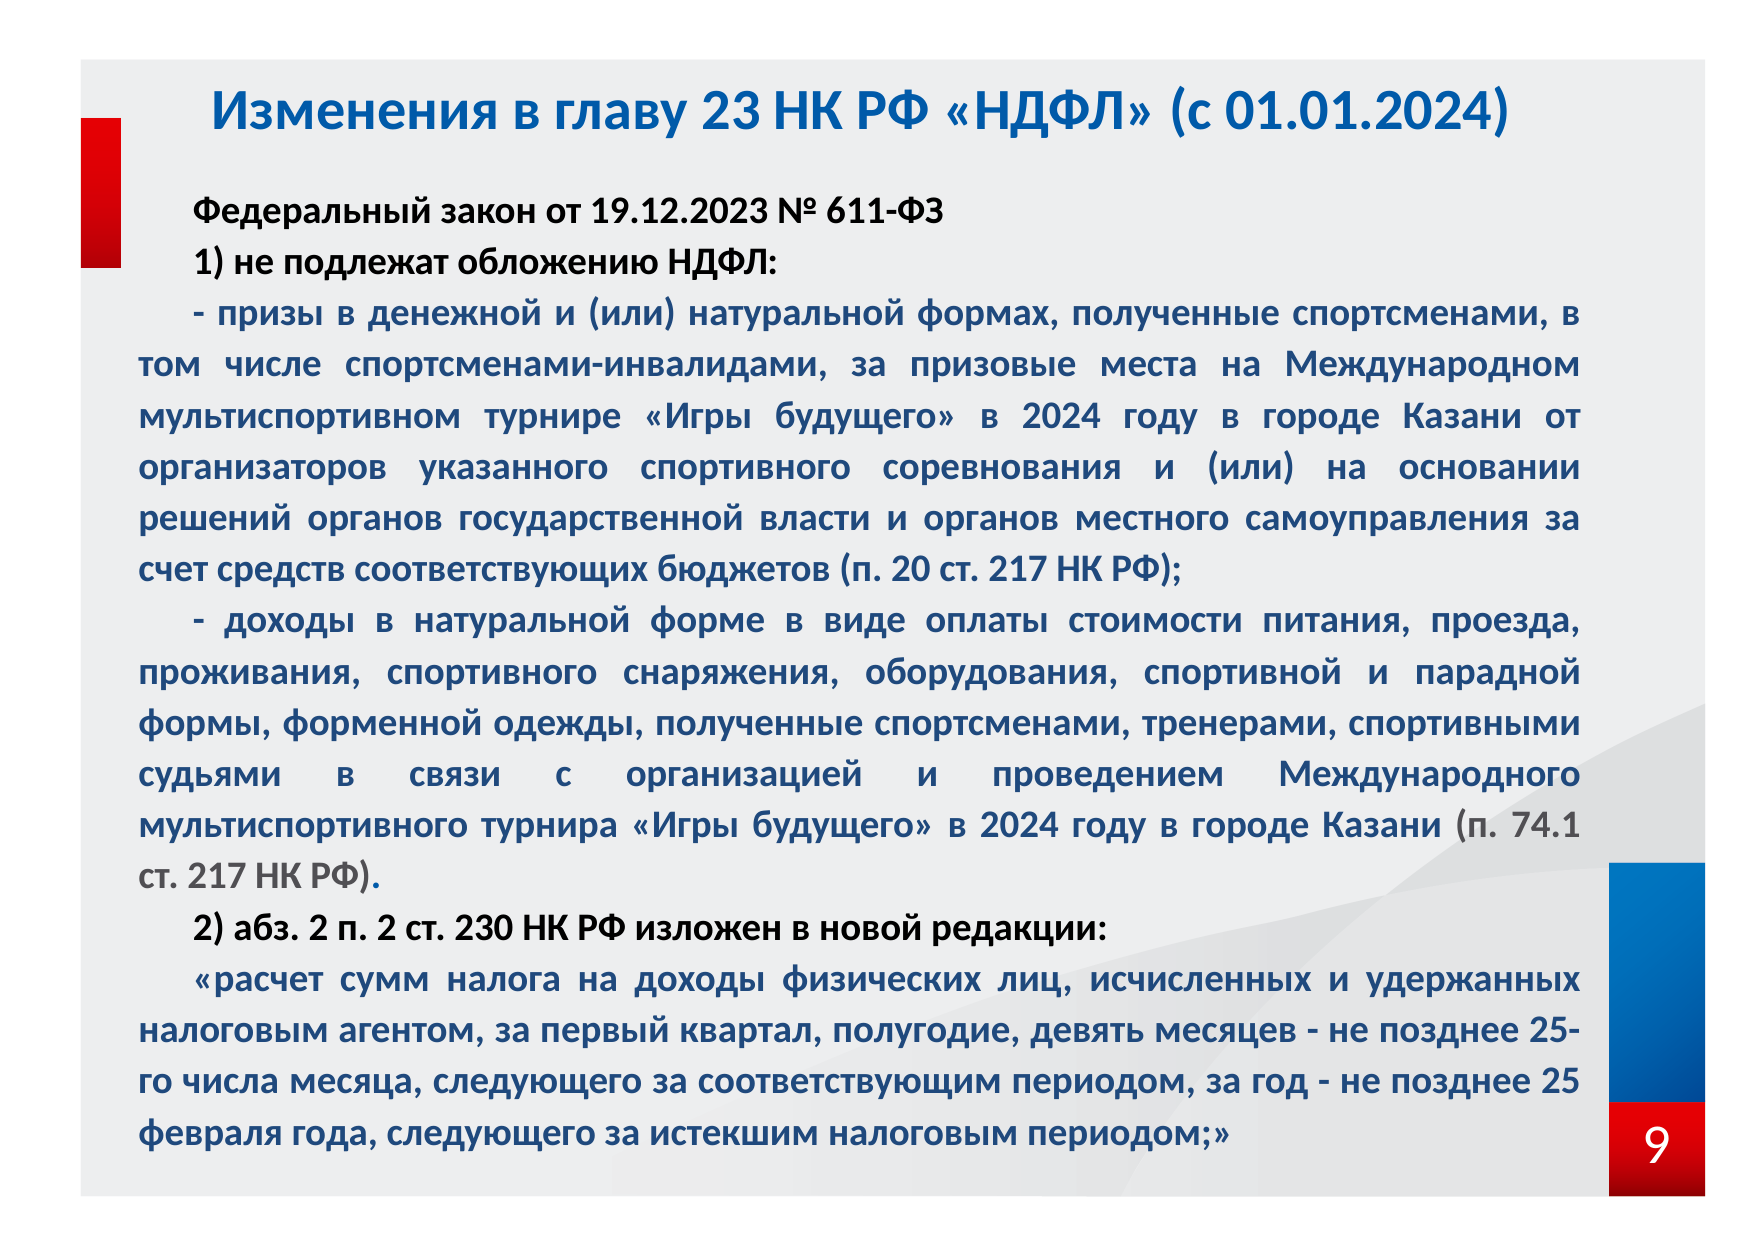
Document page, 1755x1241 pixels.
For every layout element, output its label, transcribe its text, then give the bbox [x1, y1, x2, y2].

title Изменения в главу 23 НК РФ «НДФЛ» (с 01.01.2024) [157, 65, 1566, 148]
picture [0, 0, 1755, 1241]
slide_number 9 [1596, 1092, 1716, 1207]
list Федеральный закон от 19.12.2023 № 611-ФЗ 1) не подлежат обложению НДФЛ: - призы в денежной и (или) натуральной формах, полученные спортсменами, в том числе спортсменами-инвалидами, за призовые места на Международном мультиспортивном турнире «Игры будущего» в 2024 году в городе Казани от организаторов указанного спортивного соревнования и (или) на основании решений органов государственной власти и органов местного самоуправления за счет средств соответствующих бюджетов (п. 20 ст. 217 НК РФ); - доходы в натуральной форме в виде оплаты стоимости питания, проезда, проживания, спортивного снаряжения, оборудования, спортивной и парадной формы, форменной одежды, полученные спортсменами, тренерами, спортивными судьями в связи с организацией и проведением Международного мультиспортивного турнира «Игры будущего» в 2024 году в городе Казани (п. 74.1 ст. 217 НК РФ). 2) абз. 2 п. 2 ст. 230 НК РФ изложен в новой редакции: «расчет сумм налога на доходы физических лиц, исчисленных и удержанных налоговым агентом, за первый квартал, полугодие, девять месяцев - не позднее 25-го числа месяца, следующего за соответствующим периодом, за год - не позднее 25 февраля года, следующего за истекшим налоговым периодом;» [121, 171, 1598, 1165]
